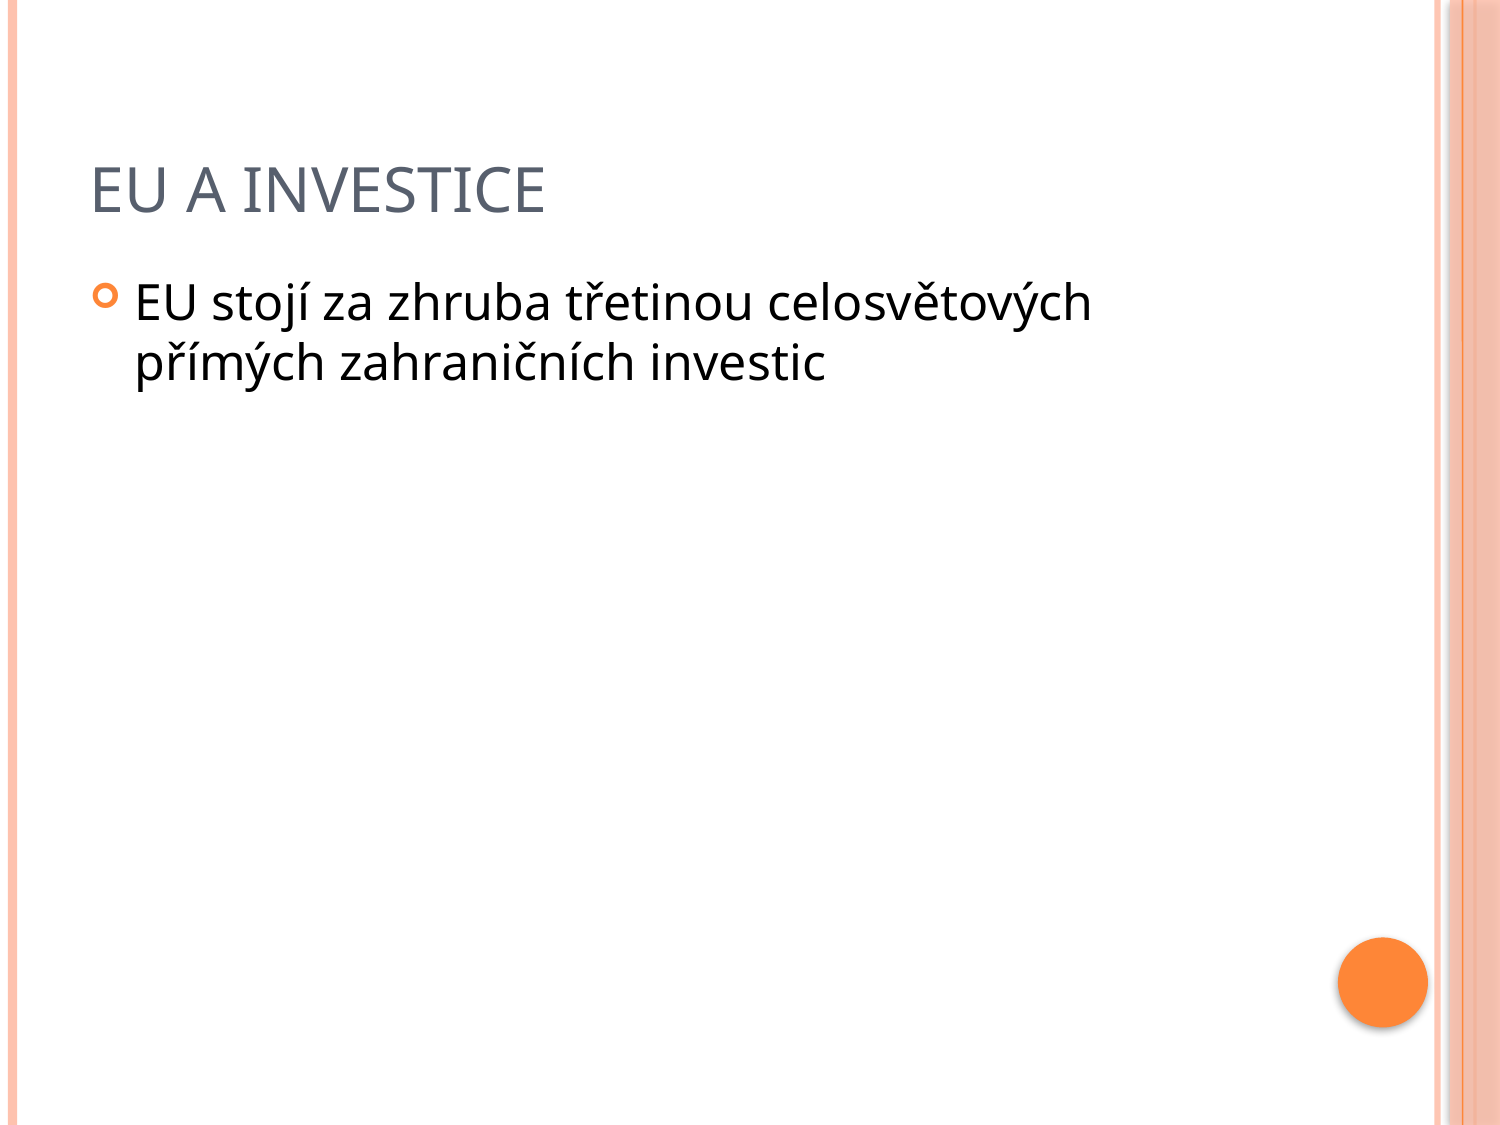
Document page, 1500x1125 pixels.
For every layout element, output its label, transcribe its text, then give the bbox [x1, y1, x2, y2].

list EU stojí za zhruba třetinou celosvětových přímých zahraničních investic [75, 262, 1300, 1062]
title EU a investice [75, 45, 1300, 233]
